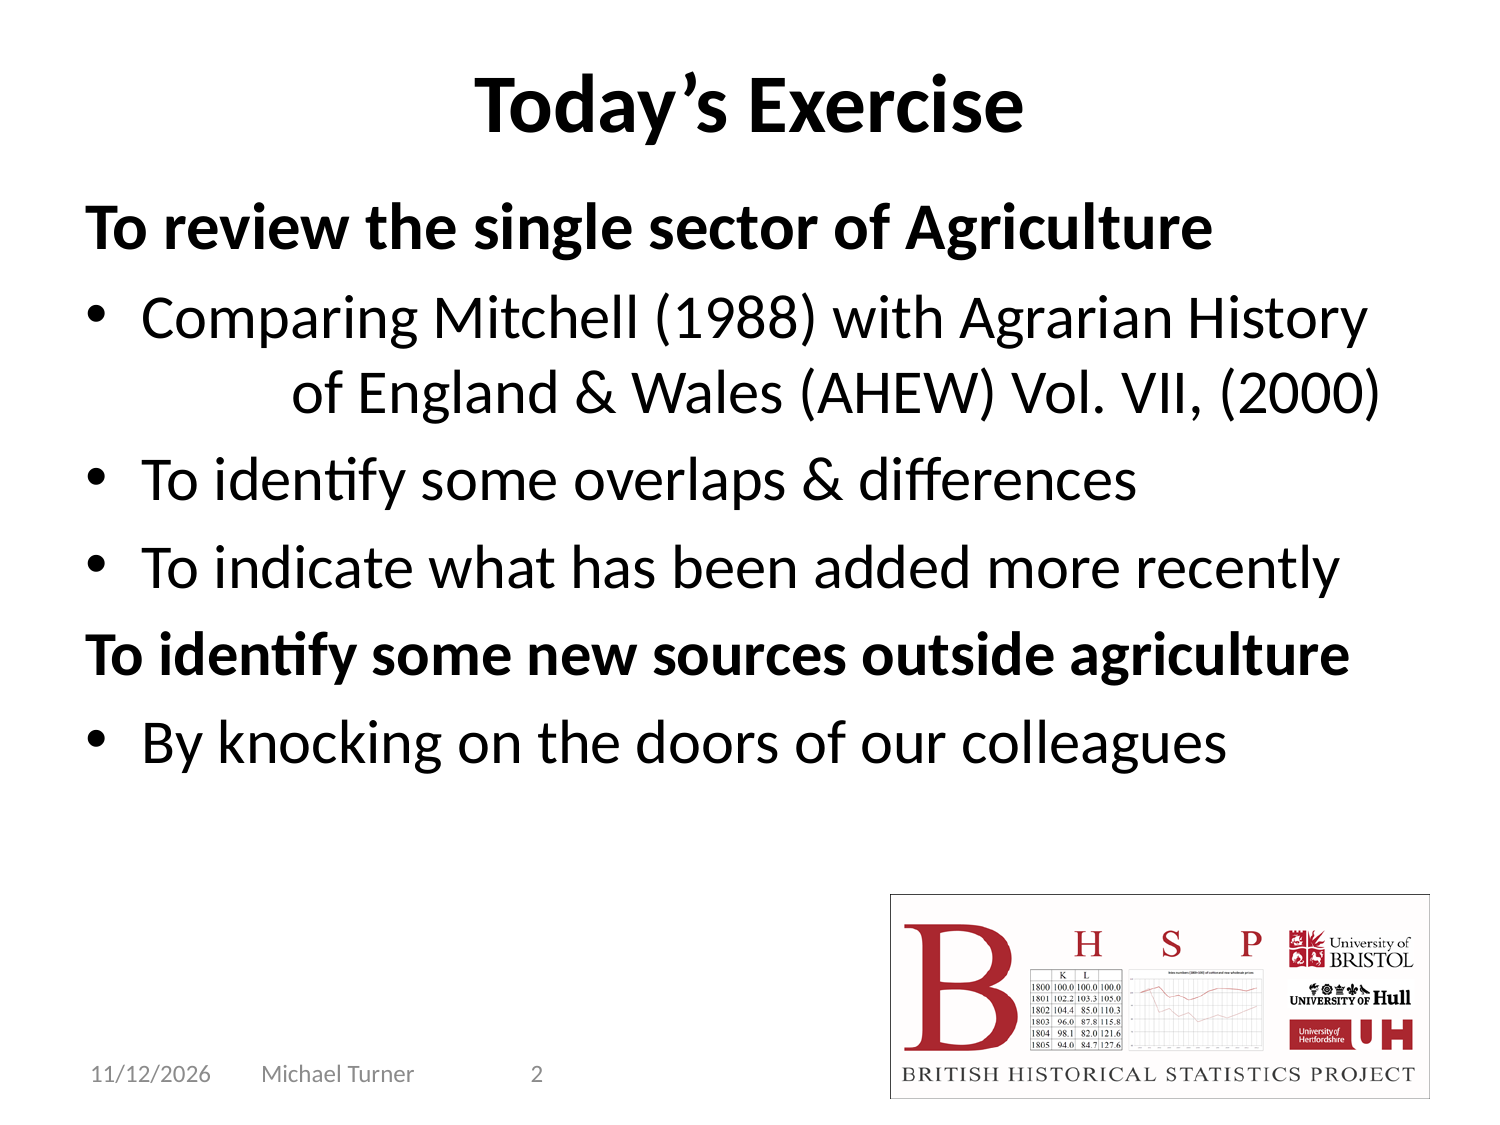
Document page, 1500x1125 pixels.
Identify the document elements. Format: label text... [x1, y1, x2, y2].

footer Michael Turner [246, 1042, 504, 1103]
slide_number 2 [515, 1042, 692, 1103]
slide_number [75, 1042, 235, 1103]
title Today’s Exercise [70, 44, 1430, 153]
list To review the single sector of Agriculture Comparing Mitchell (1988) with Agrarian History of England & Wales (AHEW) Vol. VII, (2000) To identify some overlaps & differences To indicate what has been added more recently To identify some new sources outside agriculture By knocking on the doors of our colleagues [70, 175, 1430, 880]
picture [890, 894, 1430, 1099]
